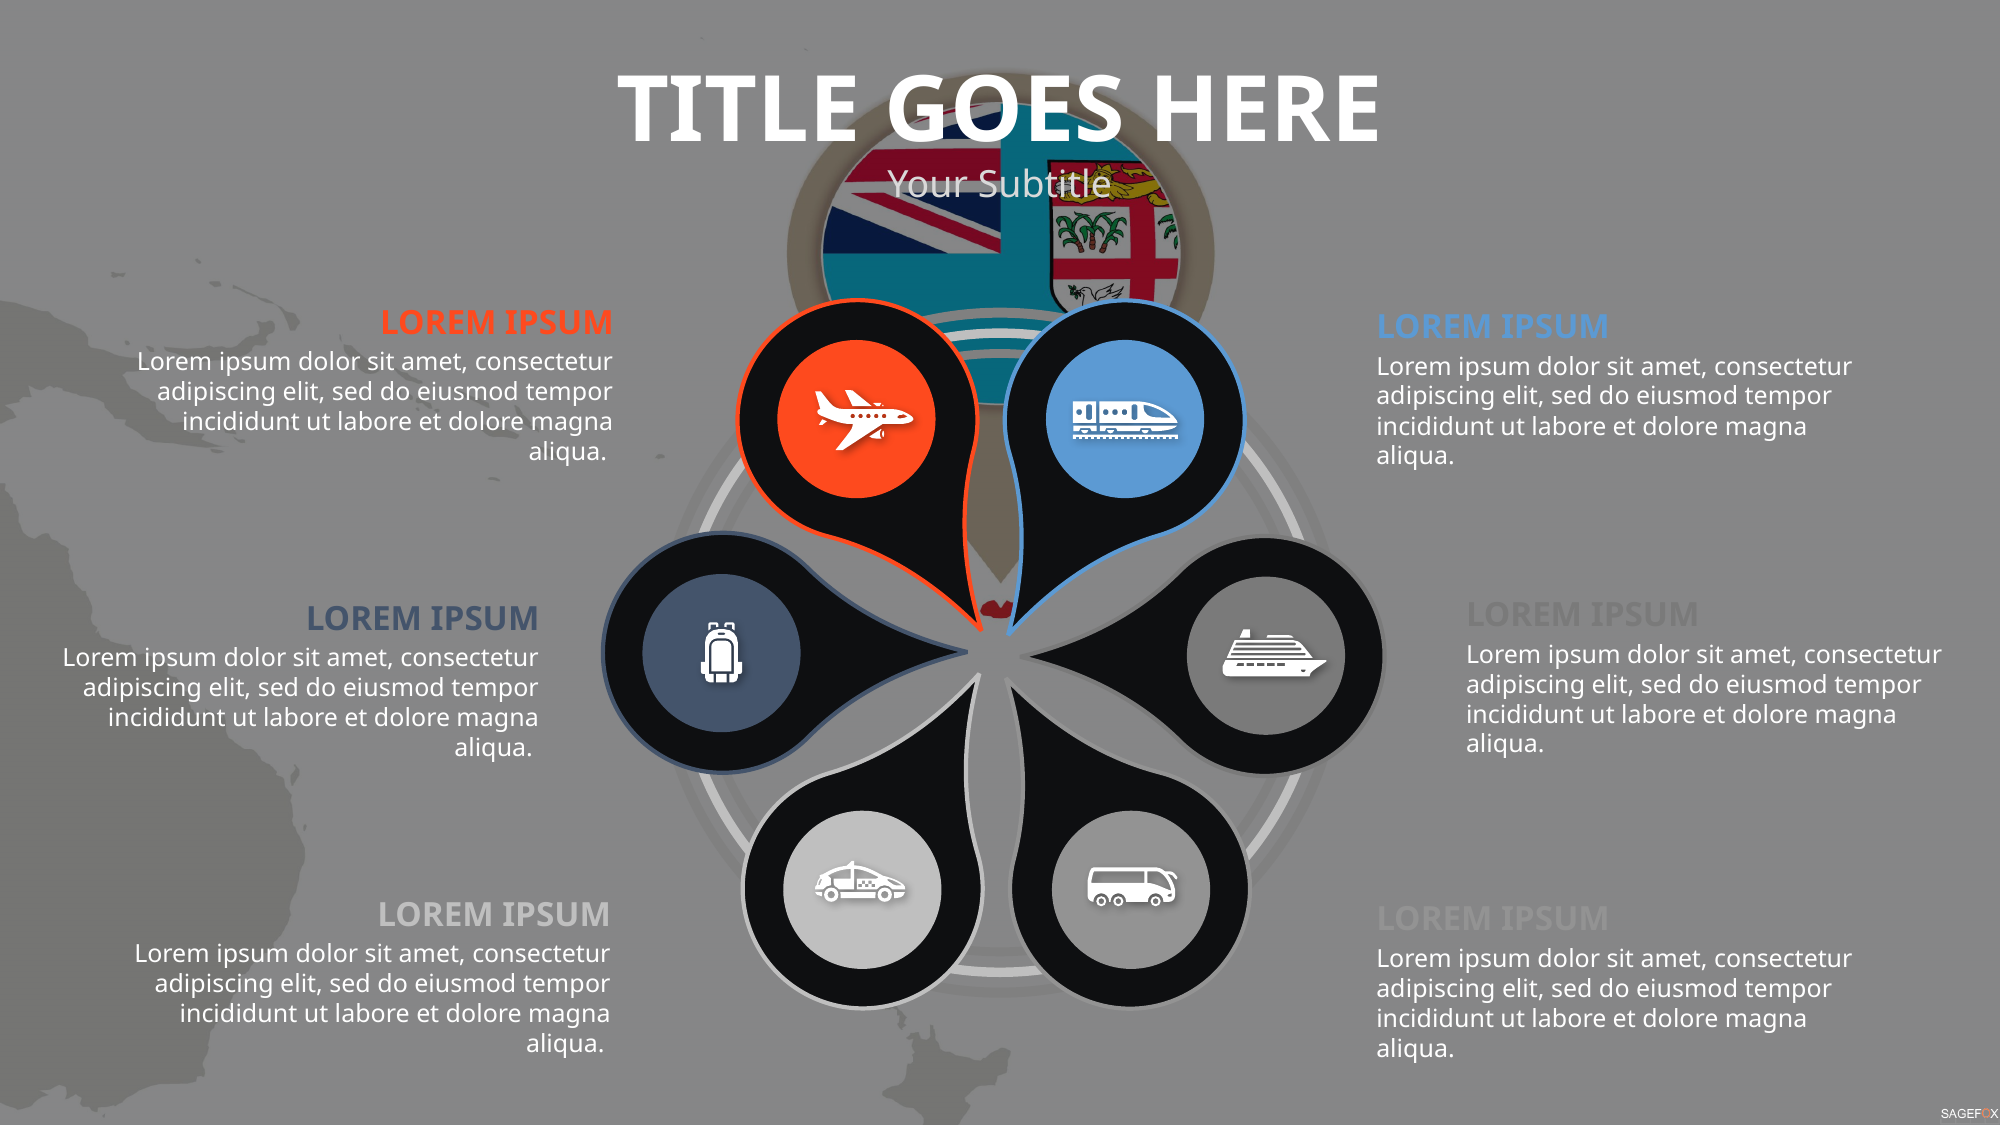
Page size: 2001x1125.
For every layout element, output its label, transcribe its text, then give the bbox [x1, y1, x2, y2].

text_box [1082, 299, 1168, 307]
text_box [654, 307, 1345, 998]
text_box LOREM IPSUM Lorem ipsum dolor sit amet, consectetur adipiscing elit, sed do eiusmod tempor incididunt ut labore et dolore magna aliqua. [1361, 890, 1887, 1070]
text_box LOREM IPSUM Lorem ipsum dolor sit amet, consectetur adipiscing elit, sed do eiusmod tempor incididunt ut labore et dolore magna aliqua. [1361, 297, 1887, 478]
text_box [1078, 998, 1182, 1010]
text_box LOREM IPSUM Lorem ipsum dolor sit amet, consectetur adipiscing elit, sed do eiusmod tempor incididunt ut labore et dolore magna aliqua. [103, 293, 629, 474]
text_box [811, 998, 915, 1010]
text_box [601, 553, 654, 753]
text_box [1345, 565, 1386, 747]
text_box [641, 609, 654, 697]
picture [0, 0, 2001, 1125]
text_box TITLE GOES HERE Your Subtitle [548, 42, 1452, 322]
text_box LOREM IPSUM Lorem ipsum dolor sit amet, consectetur adipiscing elit, sed do eiusmod tempor incididunt ut labore et dolore magna aliqua. [100, 885, 626, 1065]
text_box [814, 299, 901, 307]
text_box LOREM IPSUM Lorem ipsum dolor sit amet, consectetur adipiscing elit, sed do eiusmod tempor incididunt ut labore et dolore magna aliqua. [1451, 585, 1977, 766]
text_box LOREM IPSUM Lorem ipsum dolor sit amet, consectetur adipiscing elit, sed do eiusmod tempor incididunt ut labore et dolore magna aliqua. [29, 589, 555, 770]
